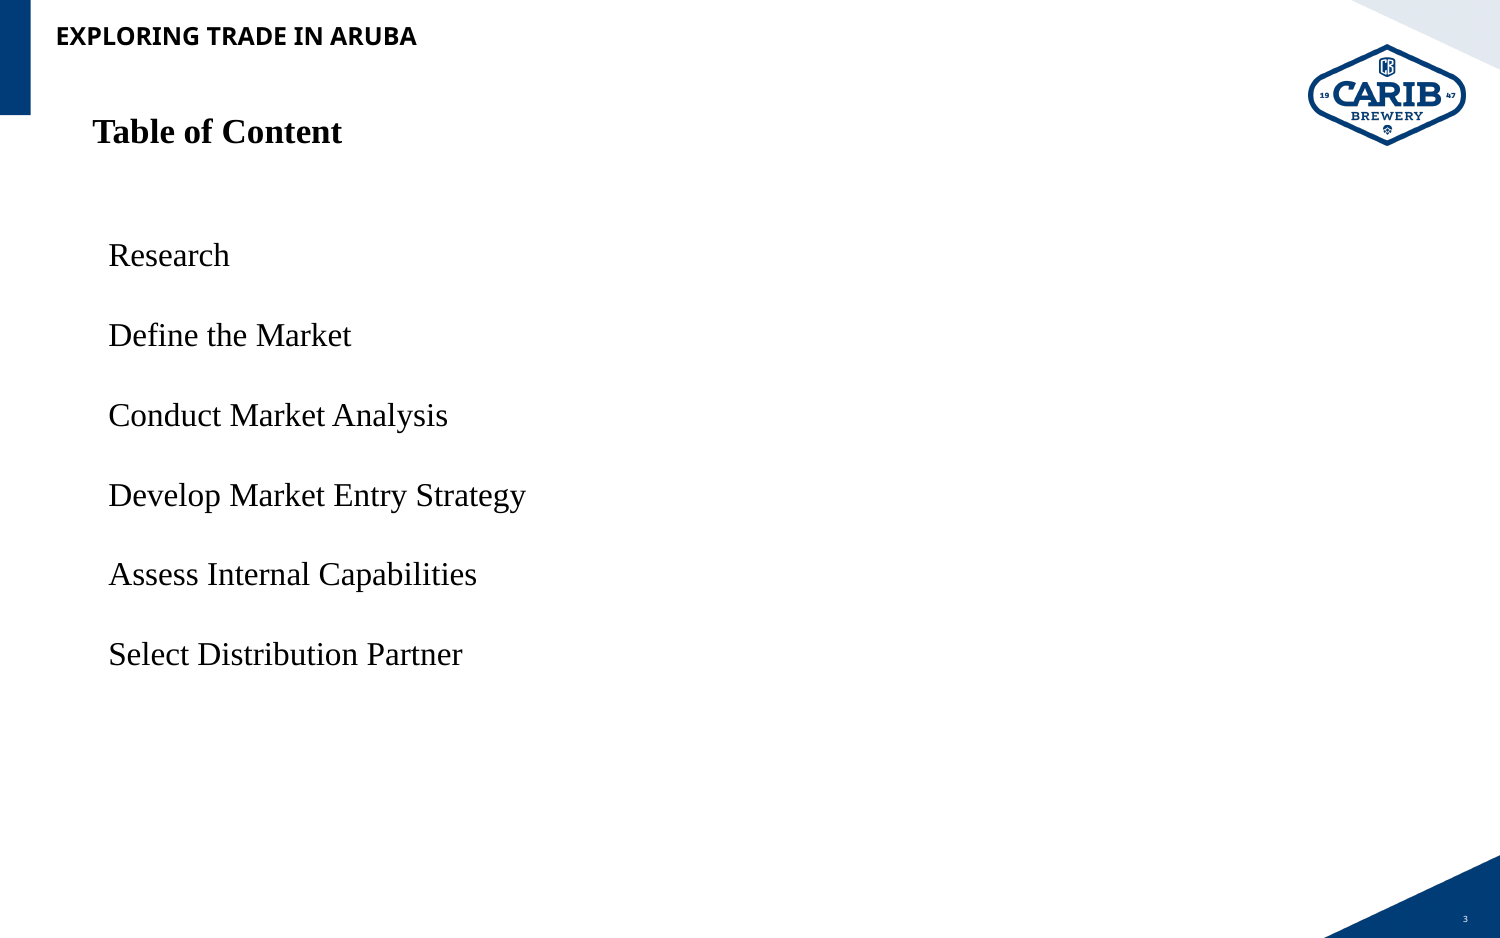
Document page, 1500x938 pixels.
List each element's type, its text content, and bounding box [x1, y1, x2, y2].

list Exploring Trade in Aruba [40, 13, 1280, 59]
picture [1308, 44, 1466, 146]
title Table of Content [77, 100, 1280, 158]
text_box Research Define the Market Conduct Market Analysis Develop Market Entry Strategy Assess Internal Capabilities Select Distribution Partner [93, 225, 1342, 760]
picture [1302, 831, 1500, 938]
